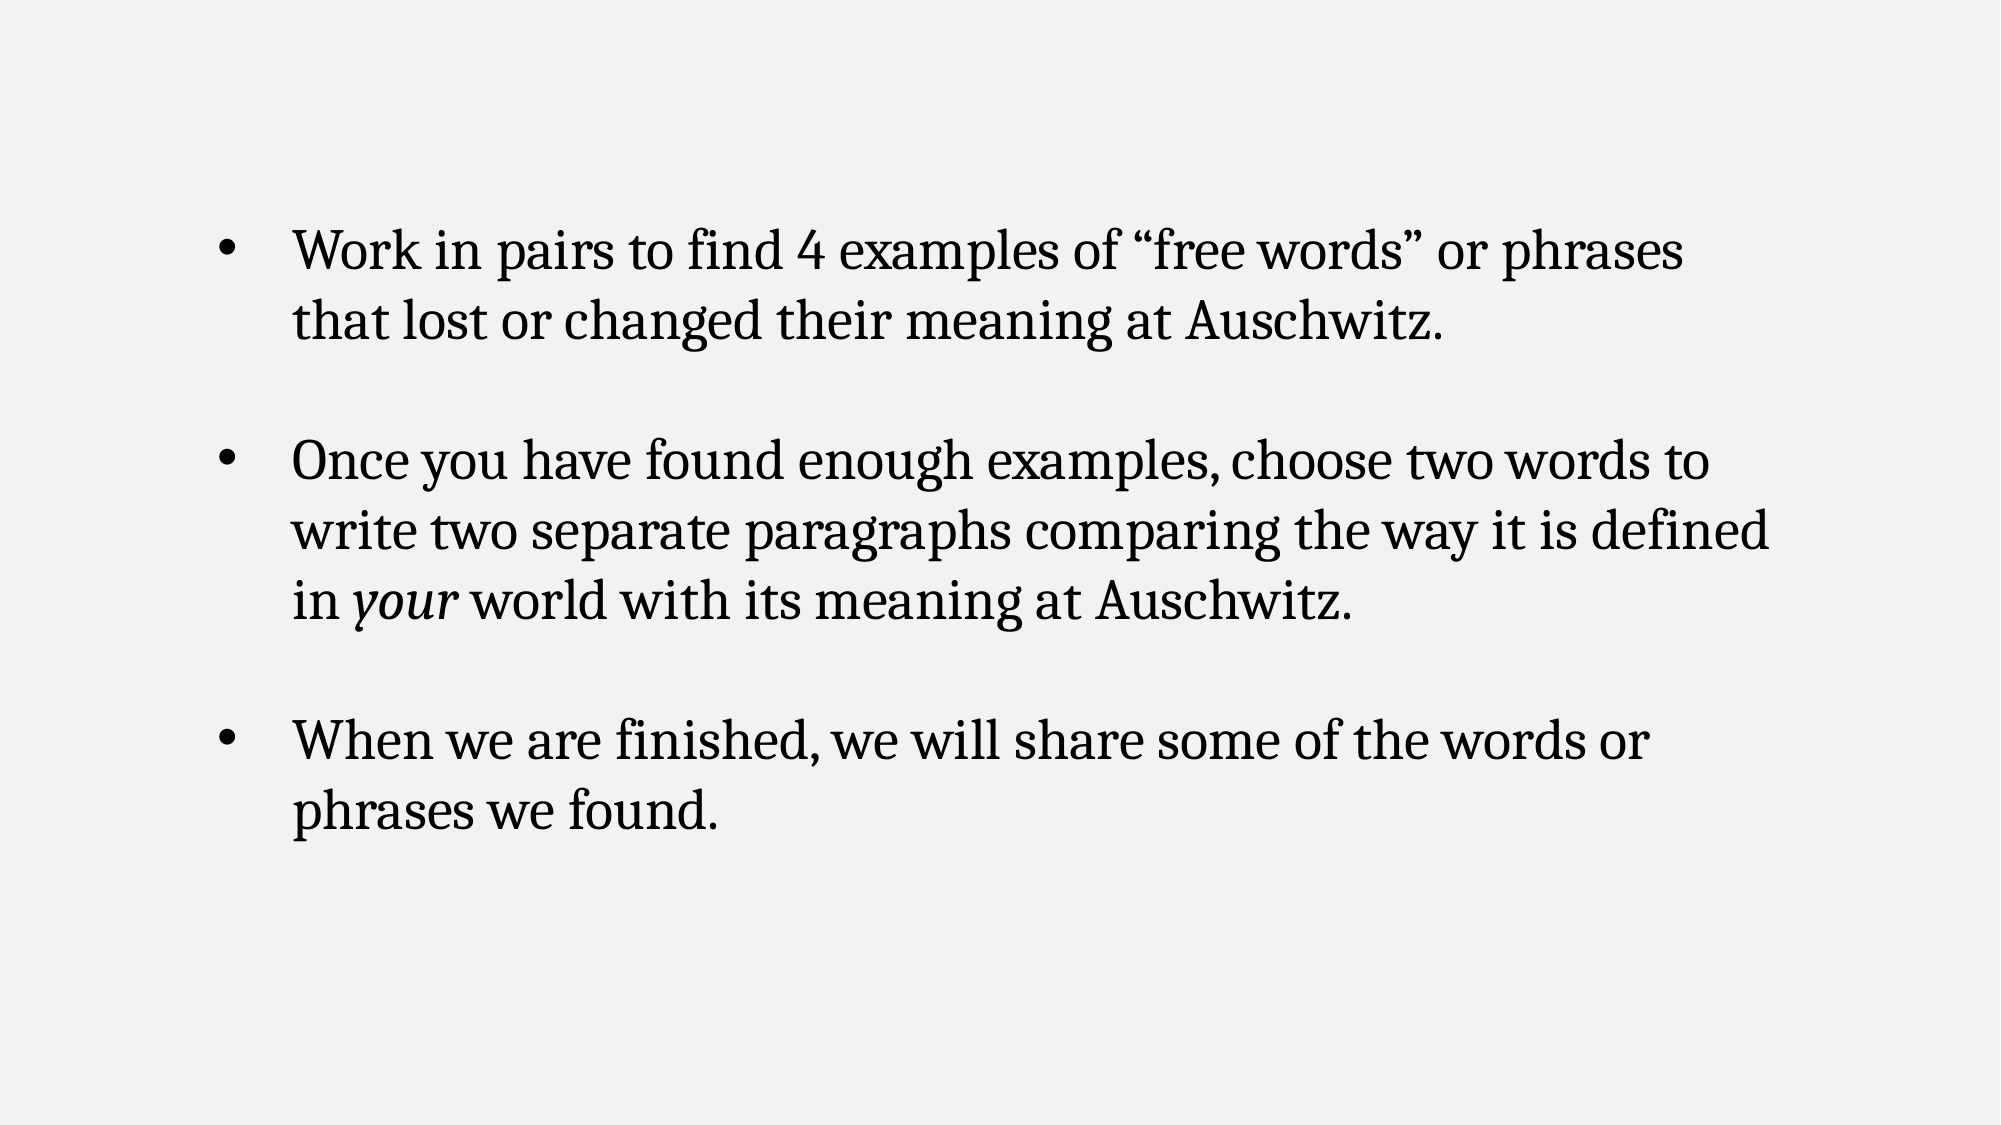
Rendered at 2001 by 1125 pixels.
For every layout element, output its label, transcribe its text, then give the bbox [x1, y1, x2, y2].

text_box Work in pairs to find 4 examples of “free words” or phrases that lost or changed their meaning at Auschwitz. Once you have found enough examples, choose two words to write two separate paragraphs comparing the way it is defined in your world with its meaning at Auschwitz. When we are finished, we will share some of the words or phrases we found. [202, 203, 1797, 849]
